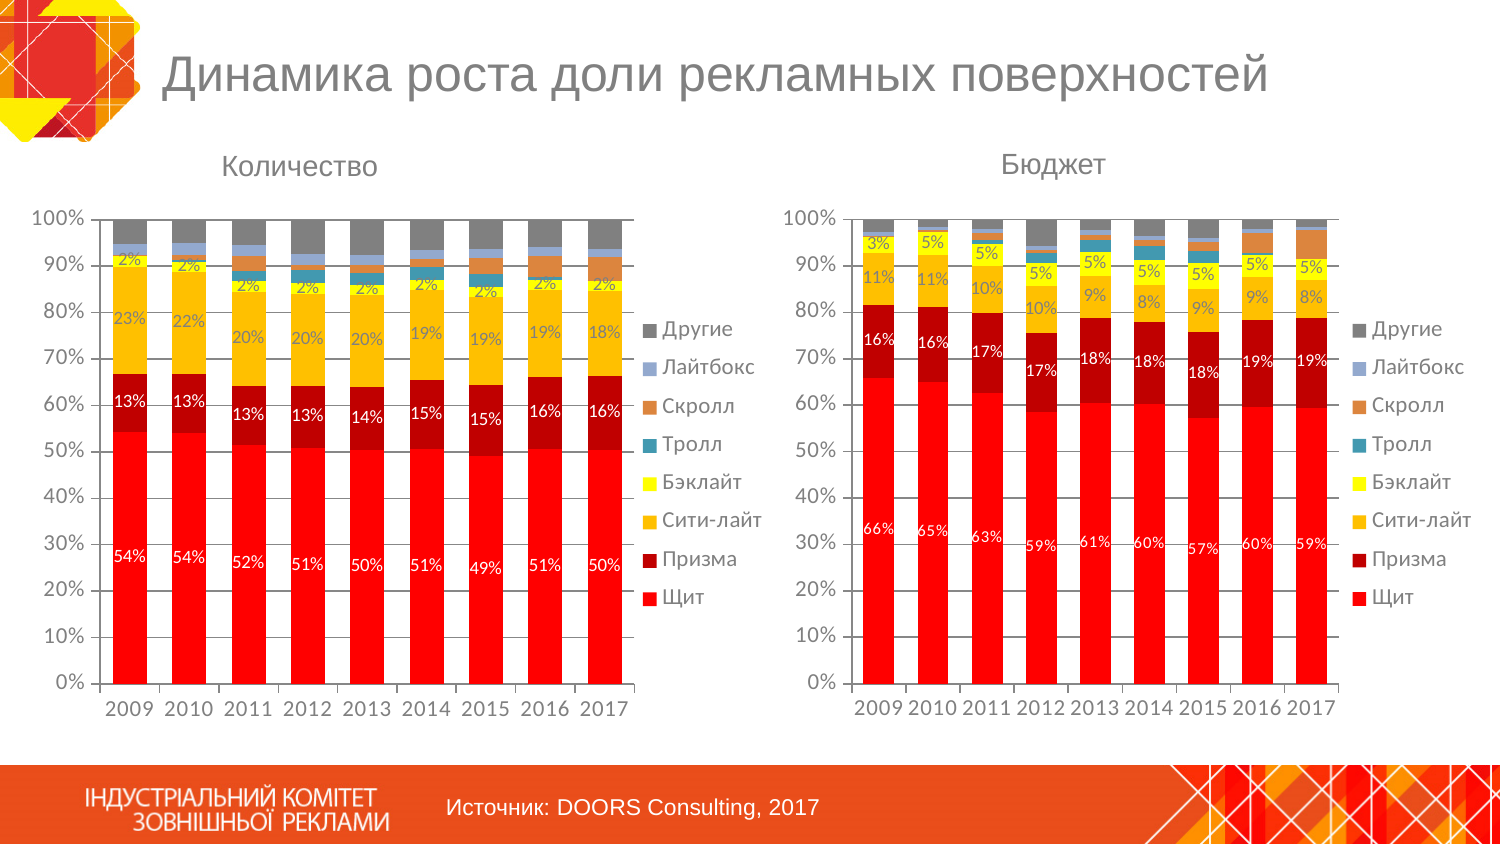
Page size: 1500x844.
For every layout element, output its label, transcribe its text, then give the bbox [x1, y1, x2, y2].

picture [0, 765, 1500, 844]
text_box Бюджет [986, 138, 1235, 188]
title Динамика роста доли рекламных поверхностей [147, 0, 1498, 142]
chart [14, 196, 1500, 734]
text_box Количество [206, 139, 455, 190]
text_box Источник: DOORS Consulting, 2017 [431, 784, 1097, 827]
picture [0, 0, 147, 142]
